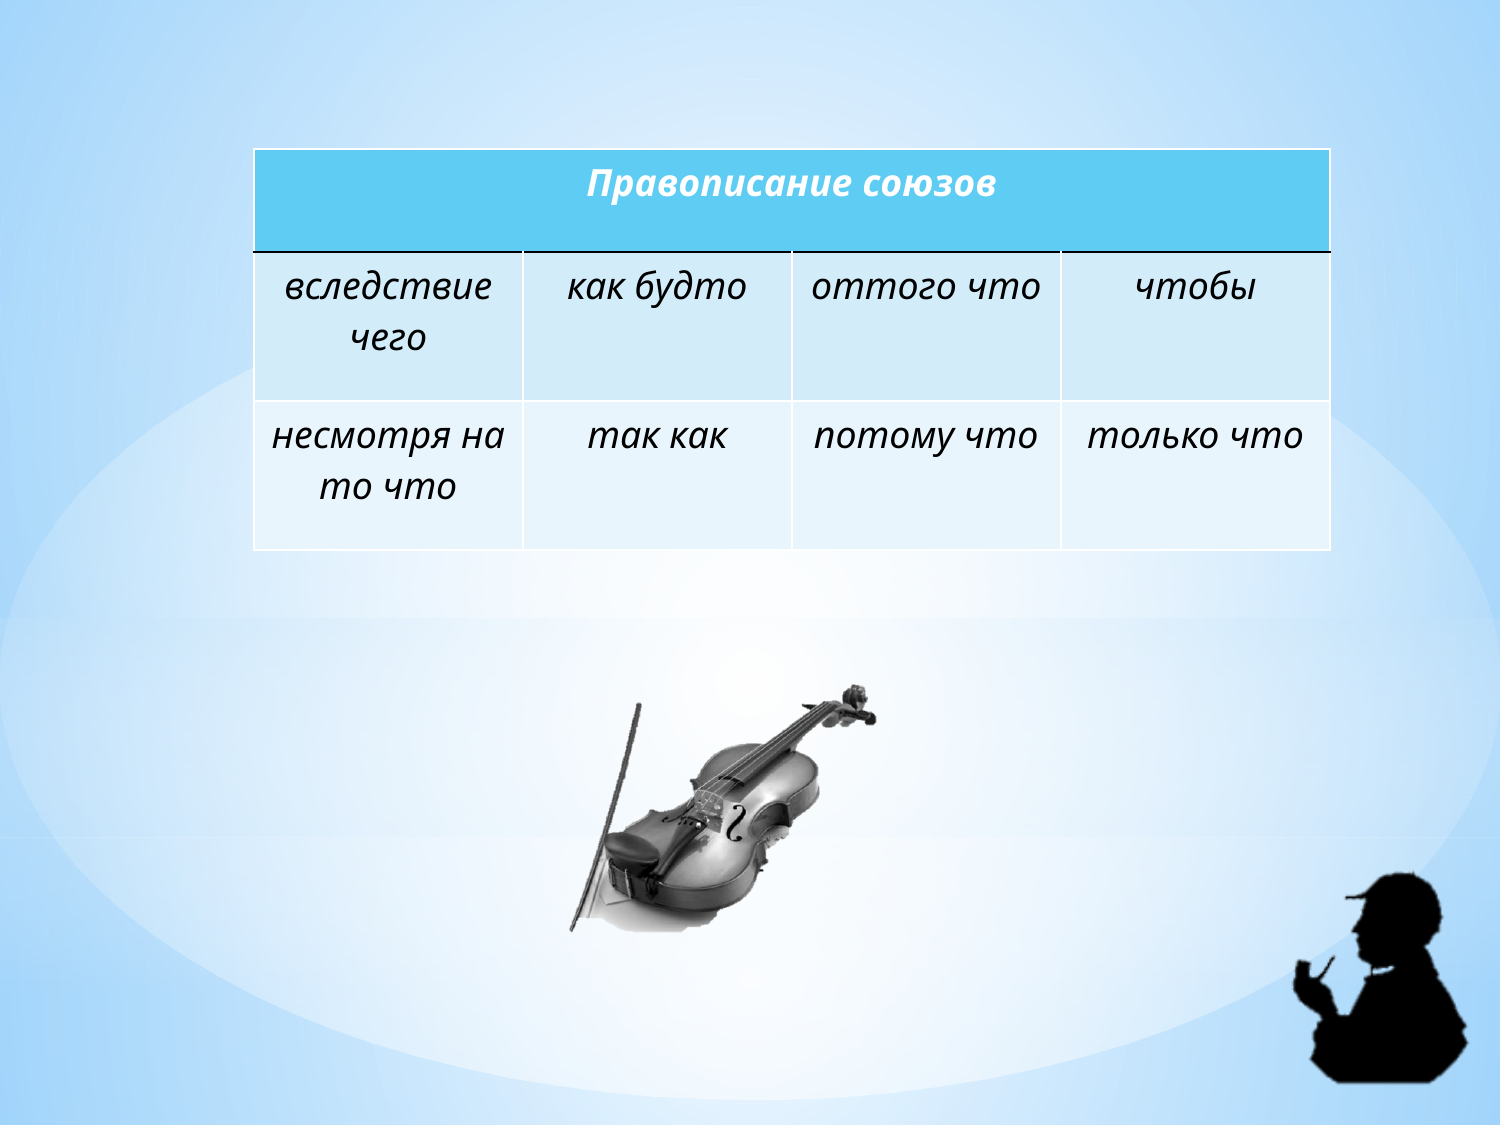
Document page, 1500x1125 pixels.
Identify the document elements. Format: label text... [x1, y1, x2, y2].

table_cell вследствие чего [255, 253, 522, 400]
table_cell несмотря на то что [255, 402, 522, 549]
picture [530, 644, 921, 967]
table_cell только что [1062, 402, 1329, 549]
table_cell чтобы [1062, 253, 1329, 400]
table_header Правописание союзов [255, 150, 1329, 251]
table_cell потому что [793, 402, 1060, 549]
table_cell так как [524, 402, 791, 549]
table_cell как будто [524, 253, 791, 400]
picture [1265, 833, 1500, 1114]
table_cell оттого что [793, 253, 1060, 400]
